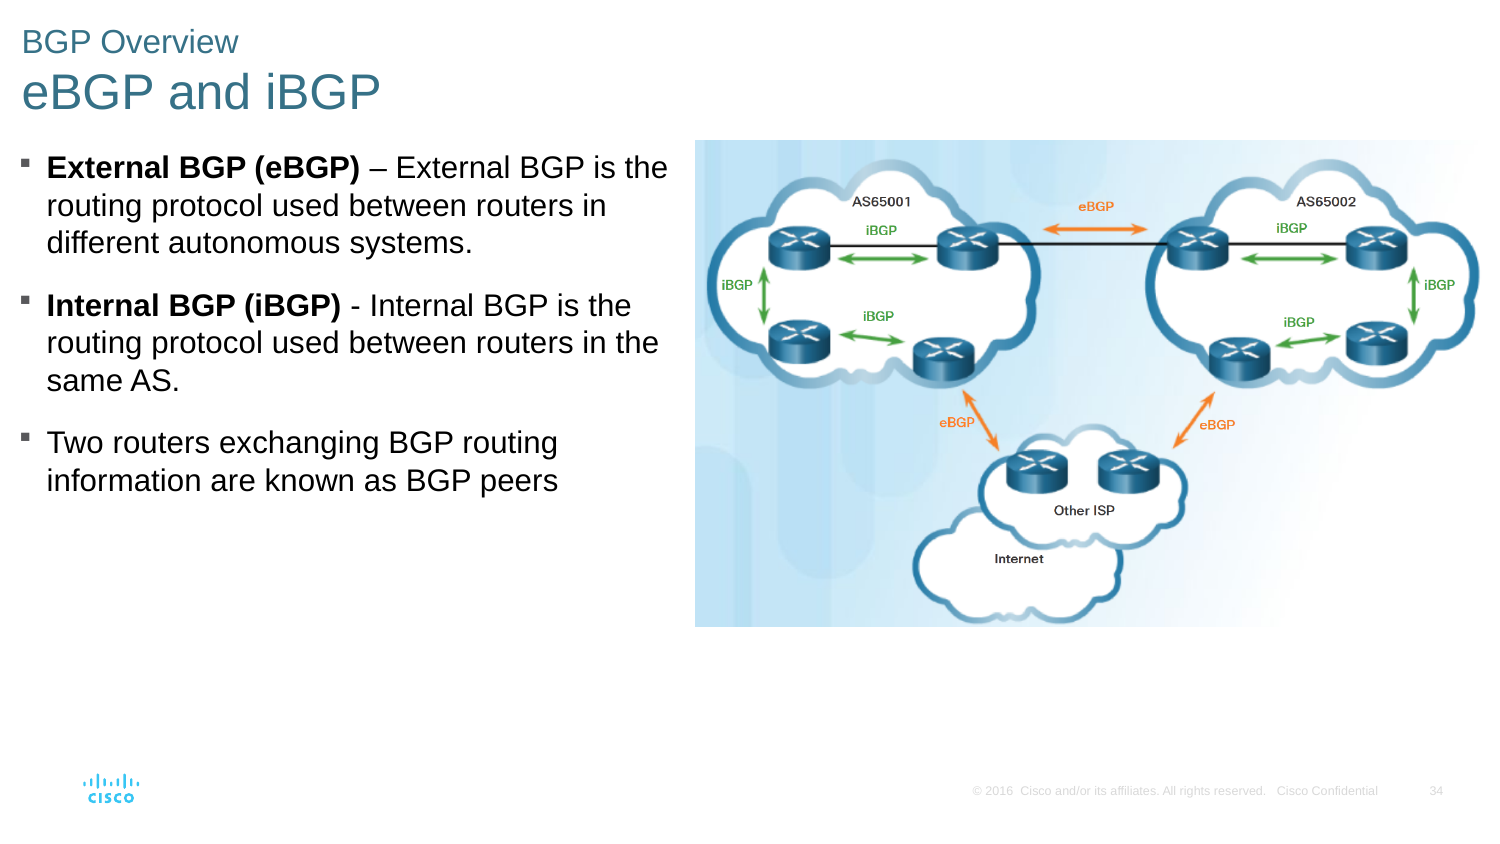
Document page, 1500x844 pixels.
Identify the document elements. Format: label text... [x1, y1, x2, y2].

picture [695, 139, 1486, 628]
title BGP Overview eBGP and iBGP [6, 7, 1500, 132]
list External BGP (eBGP) – External BGP is the routing protocol used between routers in different autonomous systems. Internal BGP (iBGP) - Internal BGP is the routing protocol used between routers in the same AS. Two routers exchanging BGP routing information are known as BGP peers [3, 140, 703, 787]
